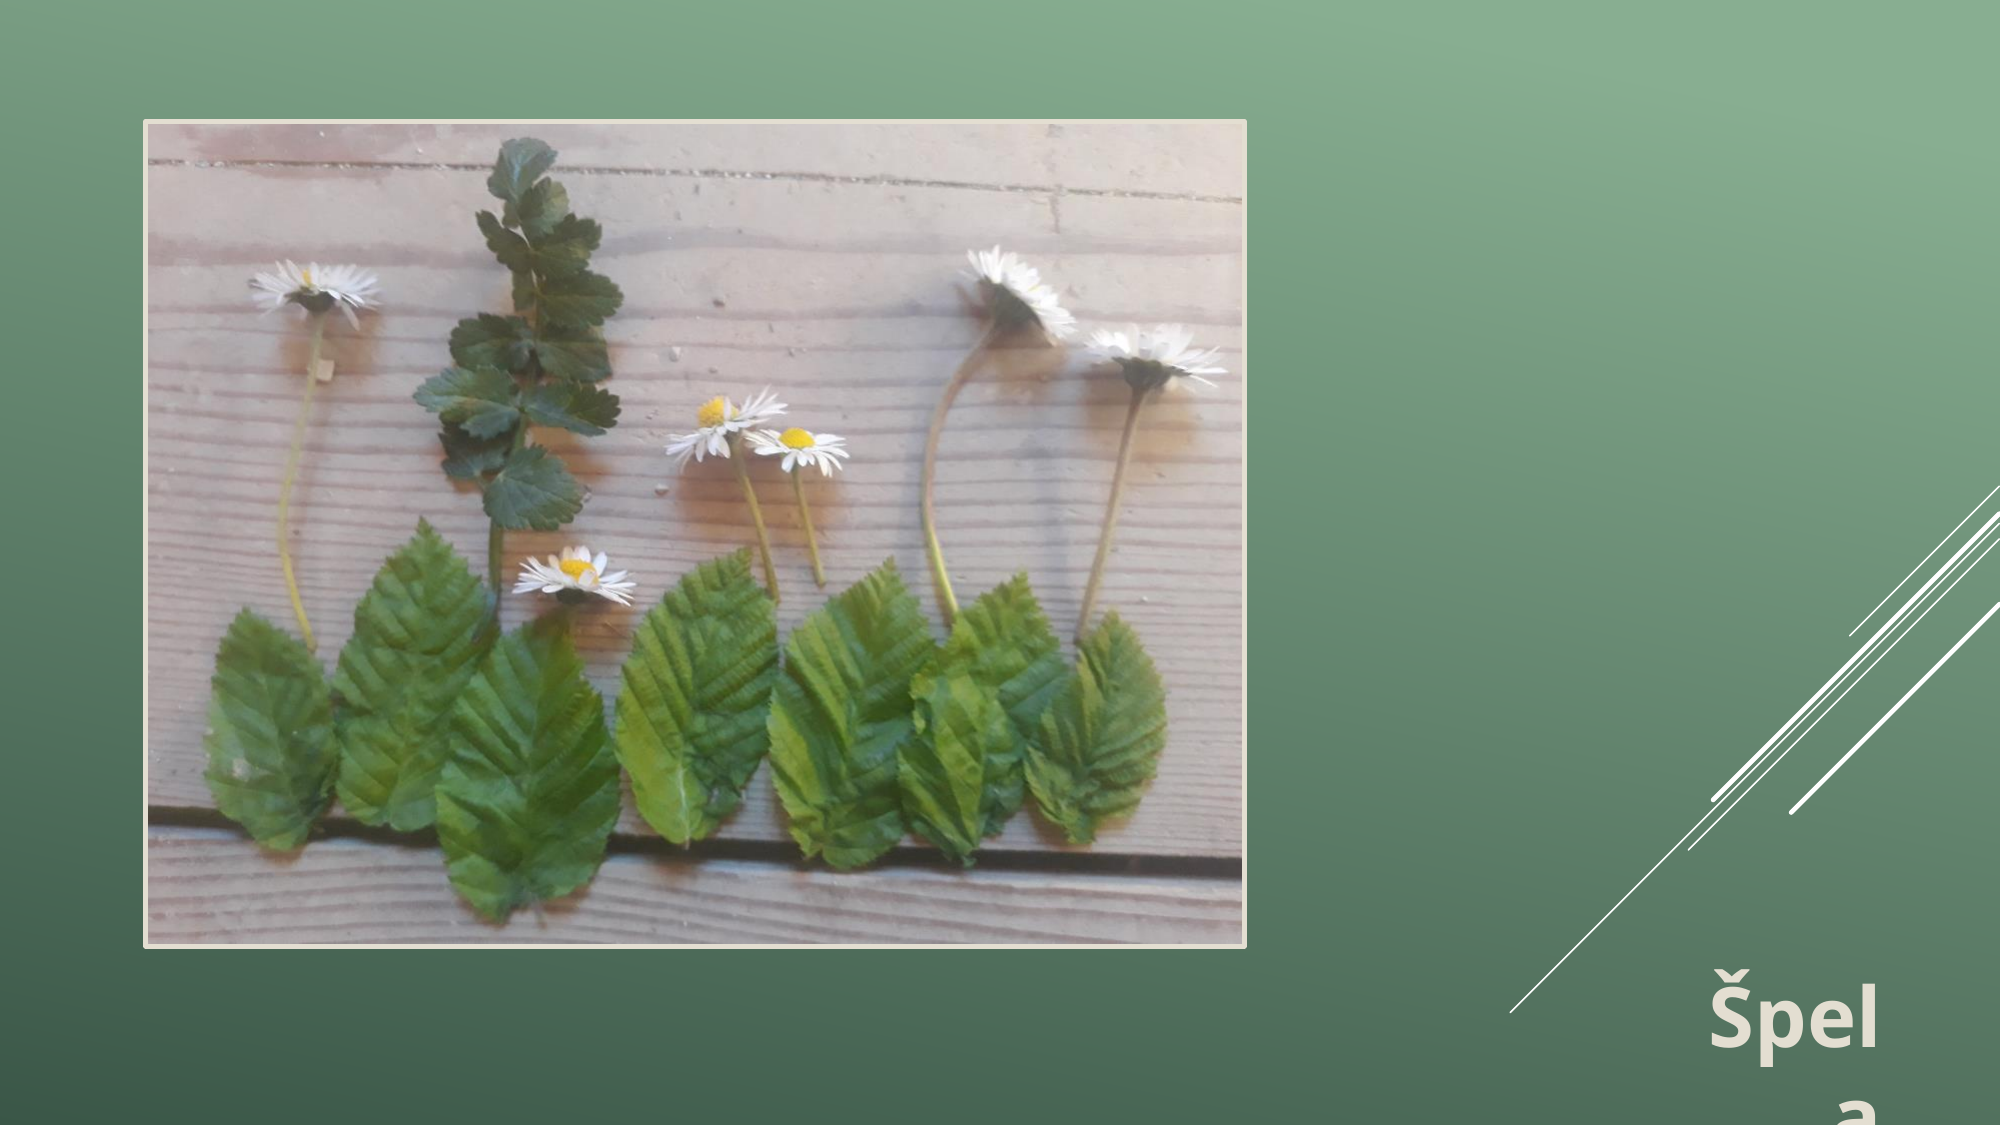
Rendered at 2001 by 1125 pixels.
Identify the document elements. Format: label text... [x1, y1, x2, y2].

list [147, 123, 1243, 945]
text_box Špela [1654, 956, 2000, 1125]
